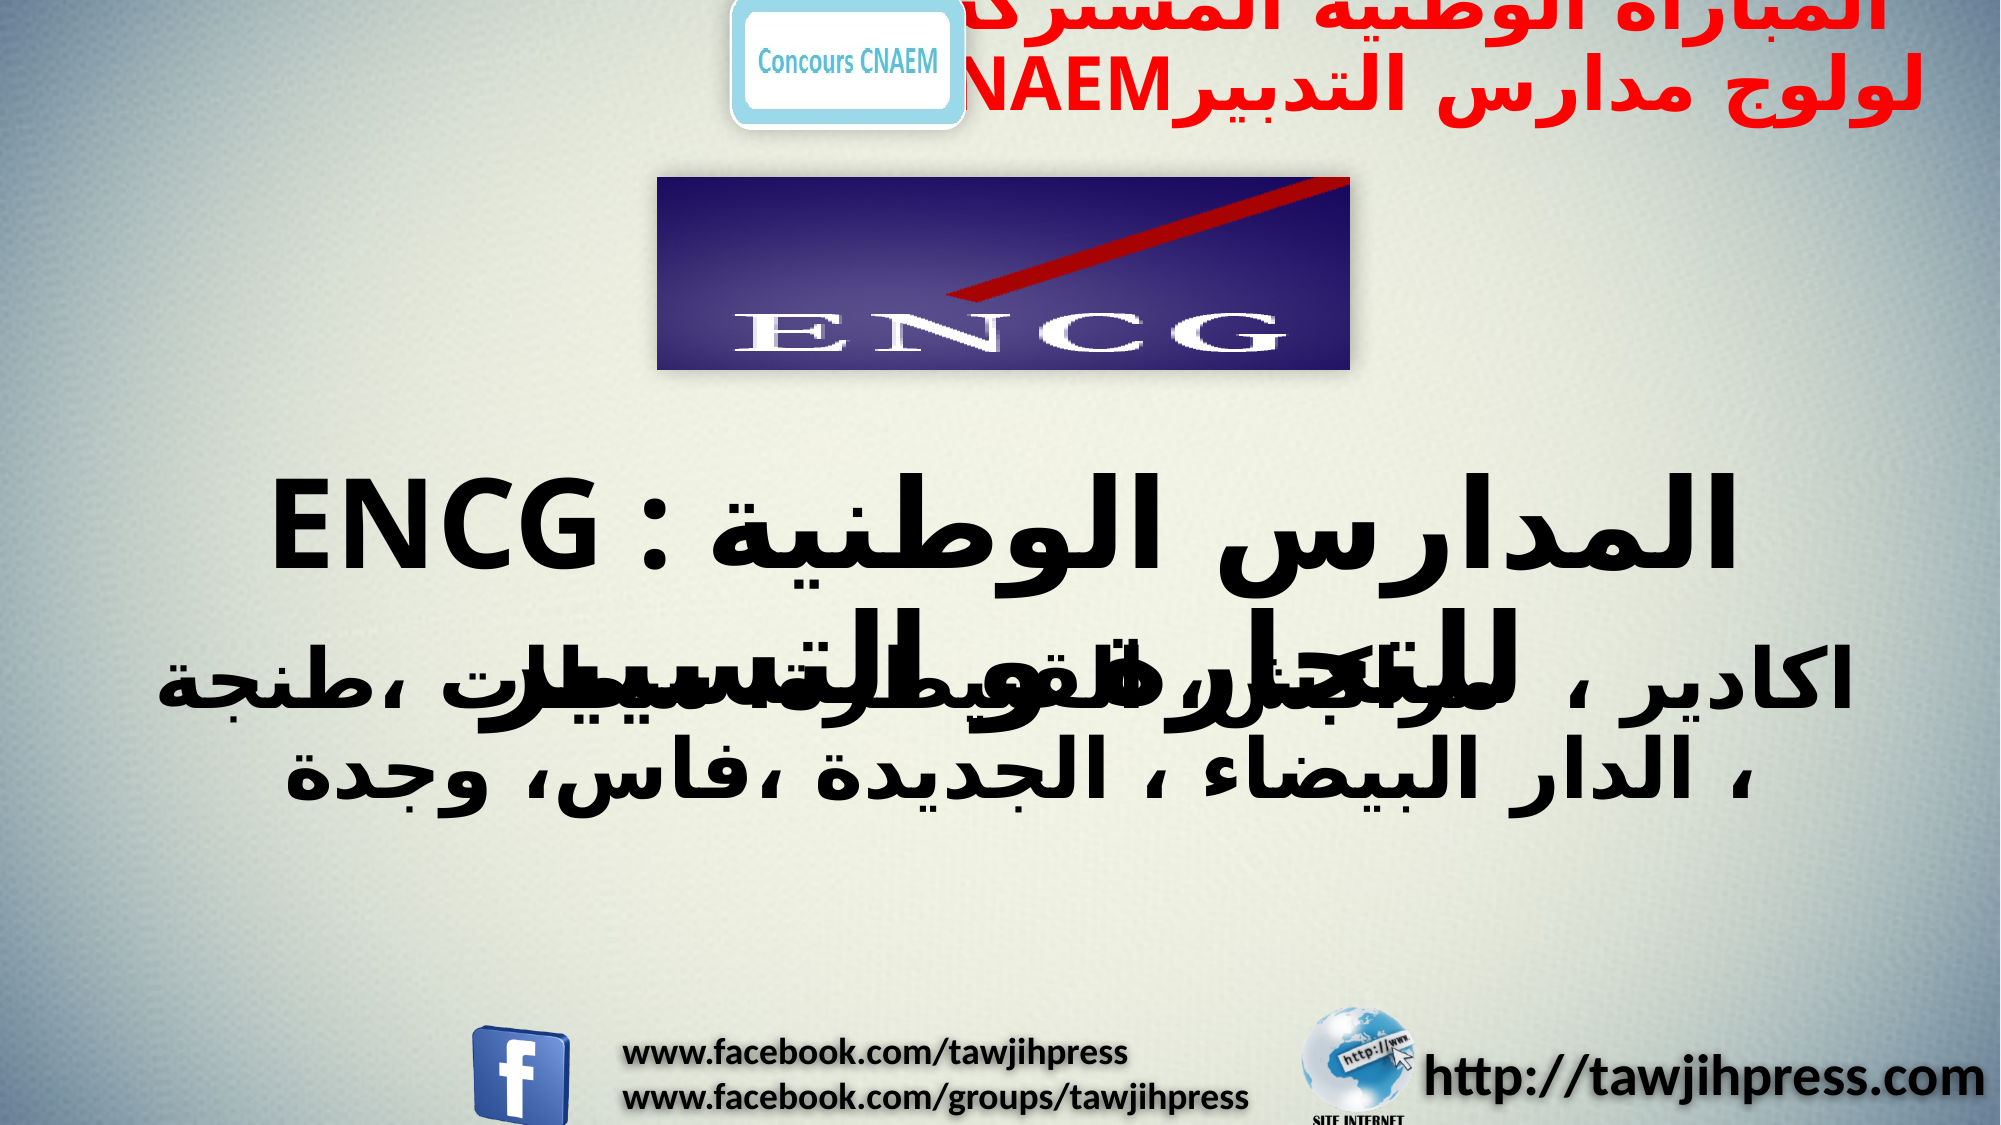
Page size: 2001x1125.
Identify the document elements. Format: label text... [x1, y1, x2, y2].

text_box ENCG : المدارس الوطنية للتجارة و التسيير [128, 452, 1883, 629]
text_box اكادير ، مراكش، القنيطرة، سطات ،طنجة ، الدار البيضاء ، الجديدة ،فاس، وجدة [128, 629, 1886, 879]
text_box www.facebook.com/tawjihpress www.facebook.com/groups/tawjihpress [607, 1032, 1301, 1112]
text_box http://tawjihpress.com [1509, 1038, 2000, 1106]
picture [0, 0, 2001, 1125]
text_box www.facebook.com/tawjihpress www.facebook.com/groups/tawjihpress [1415, 1032, 1503, 1112]
title المباراة الوطنية المشتركة لولوج مدارس التدبيرCNAEM [964, 1, 2000, 135]
